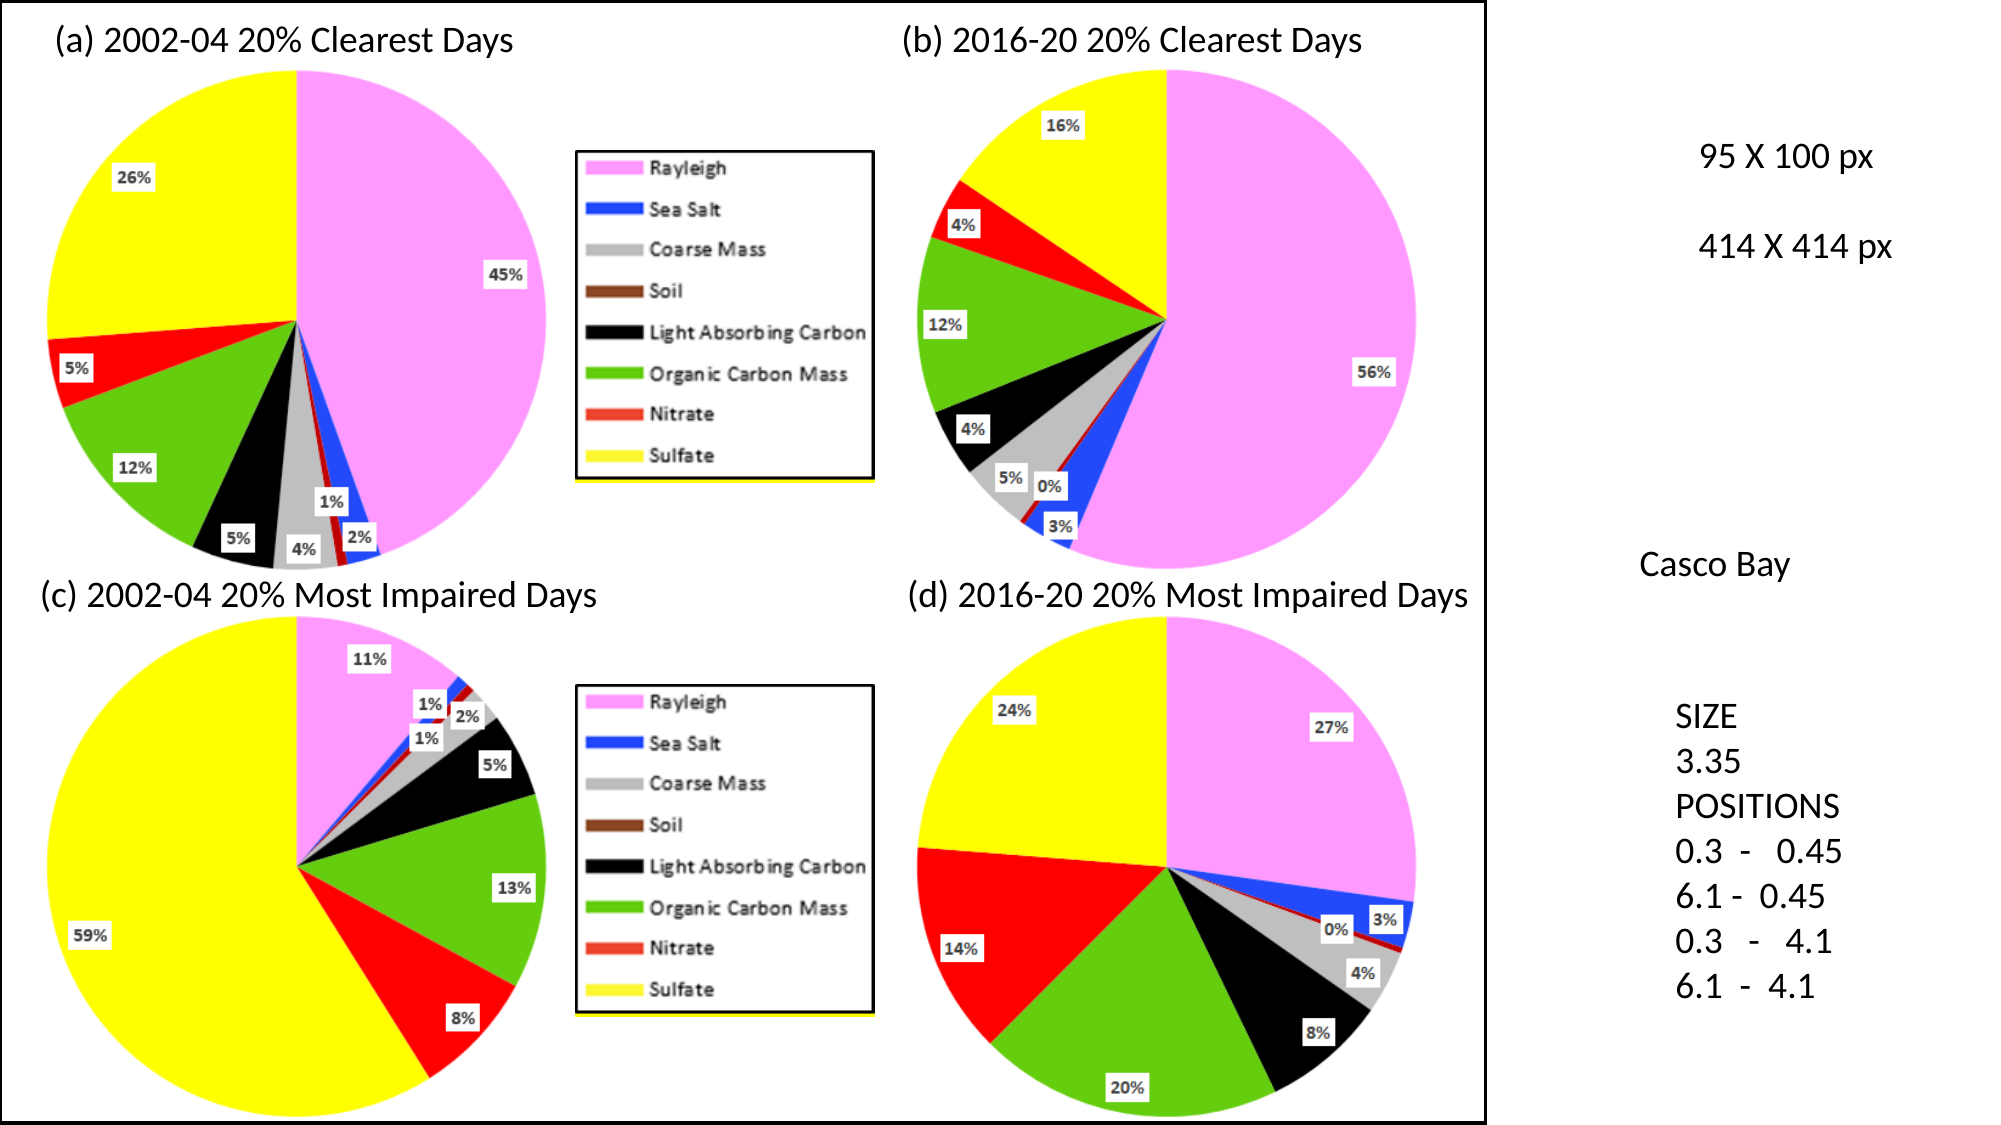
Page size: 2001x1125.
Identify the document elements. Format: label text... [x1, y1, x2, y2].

text_box Casco Bay [1624, 531, 1980, 592]
picture [914, 67, 1418, 570]
picture [44, 614, 548, 1118]
text_box (a) 2002-04 20% Clearest Days [36, 7, 532, 68]
picture [44, 68, 548, 571]
text_box (c) 2002-04 20% Most Impaired Days [15, 562, 623, 623]
text_box (d) 2016-20 20% Most Impaired Days [884, 562, 1492, 623]
text_box (b) 2016-20 20% Clearest Days [884, 7, 1380, 68]
text_box [0, 0, 1487, 1124]
text_box SIZE 3.35 POSITIONS 0.3 - 0.45 6.1 - 0.45 0.3 - 4.1 6.1 - 4.1 [1660, 684, 1931, 1014]
picture [914, 614, 1418, 1118]
picture [575, 684, 875, 1017]
picture [575, 150, 875, 483]
text_box 95 X 100 px 414 X 414 px [1683, 123, 1954, 274]
